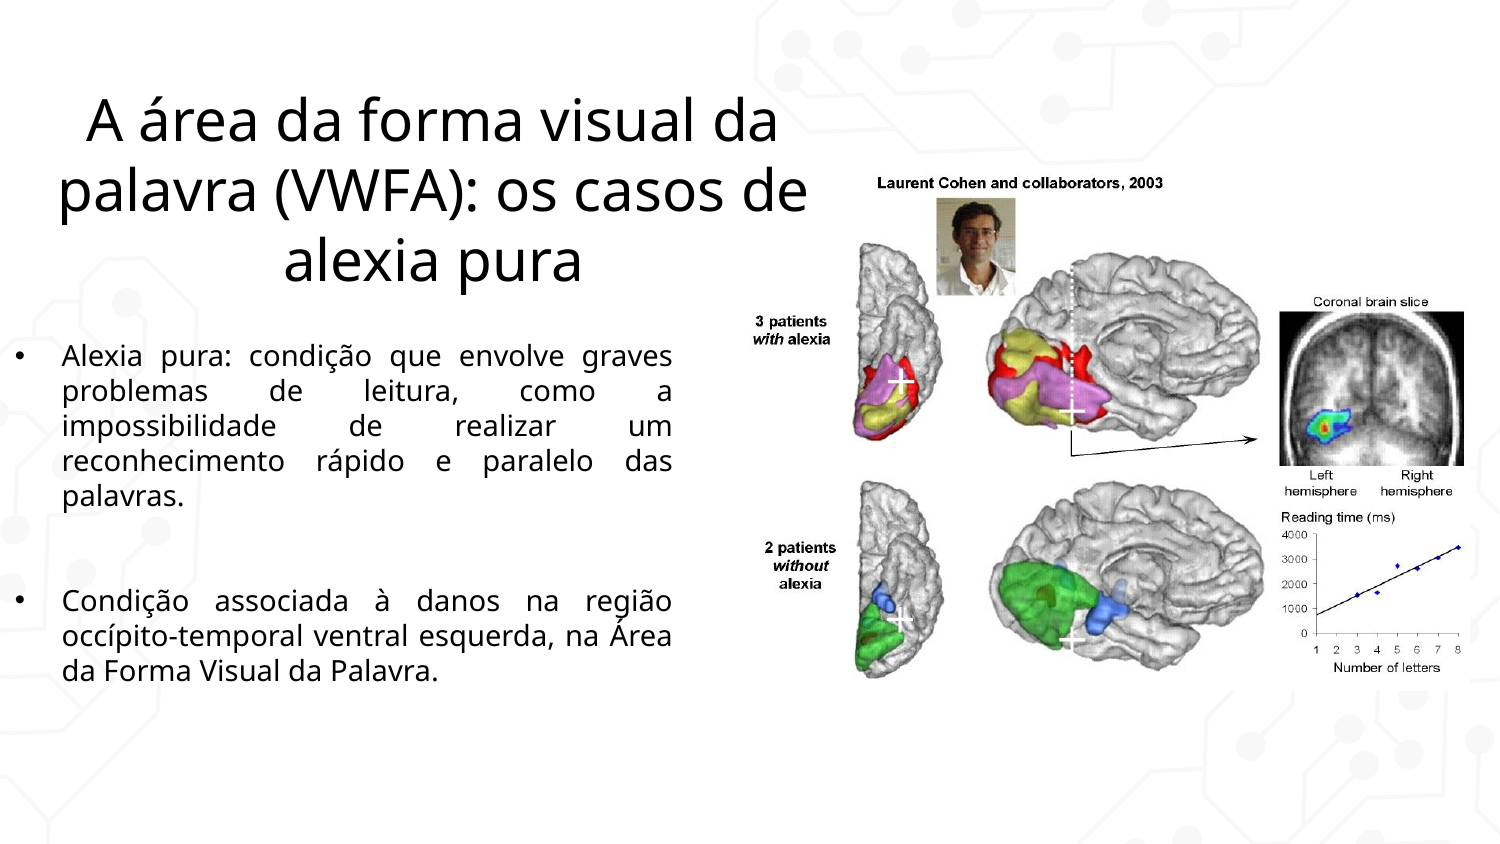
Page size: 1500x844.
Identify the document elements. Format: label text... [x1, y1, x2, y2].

title A área da forma visual da palavra (VWFA): os casos de alexia pura [0, 67, 884, 238]
picture [749, 165, 1471, 691]
text_box Alexia pura: condição que envolve graves problemas de leitura, como a impossibilidade de realizar um reconhecimento rápido e paralelo das palavras. Condição associada à danos na região occípito-temporal ventral esquerda, na Área da Forma Visual da Palavra. [0, 330, 688, 695]
